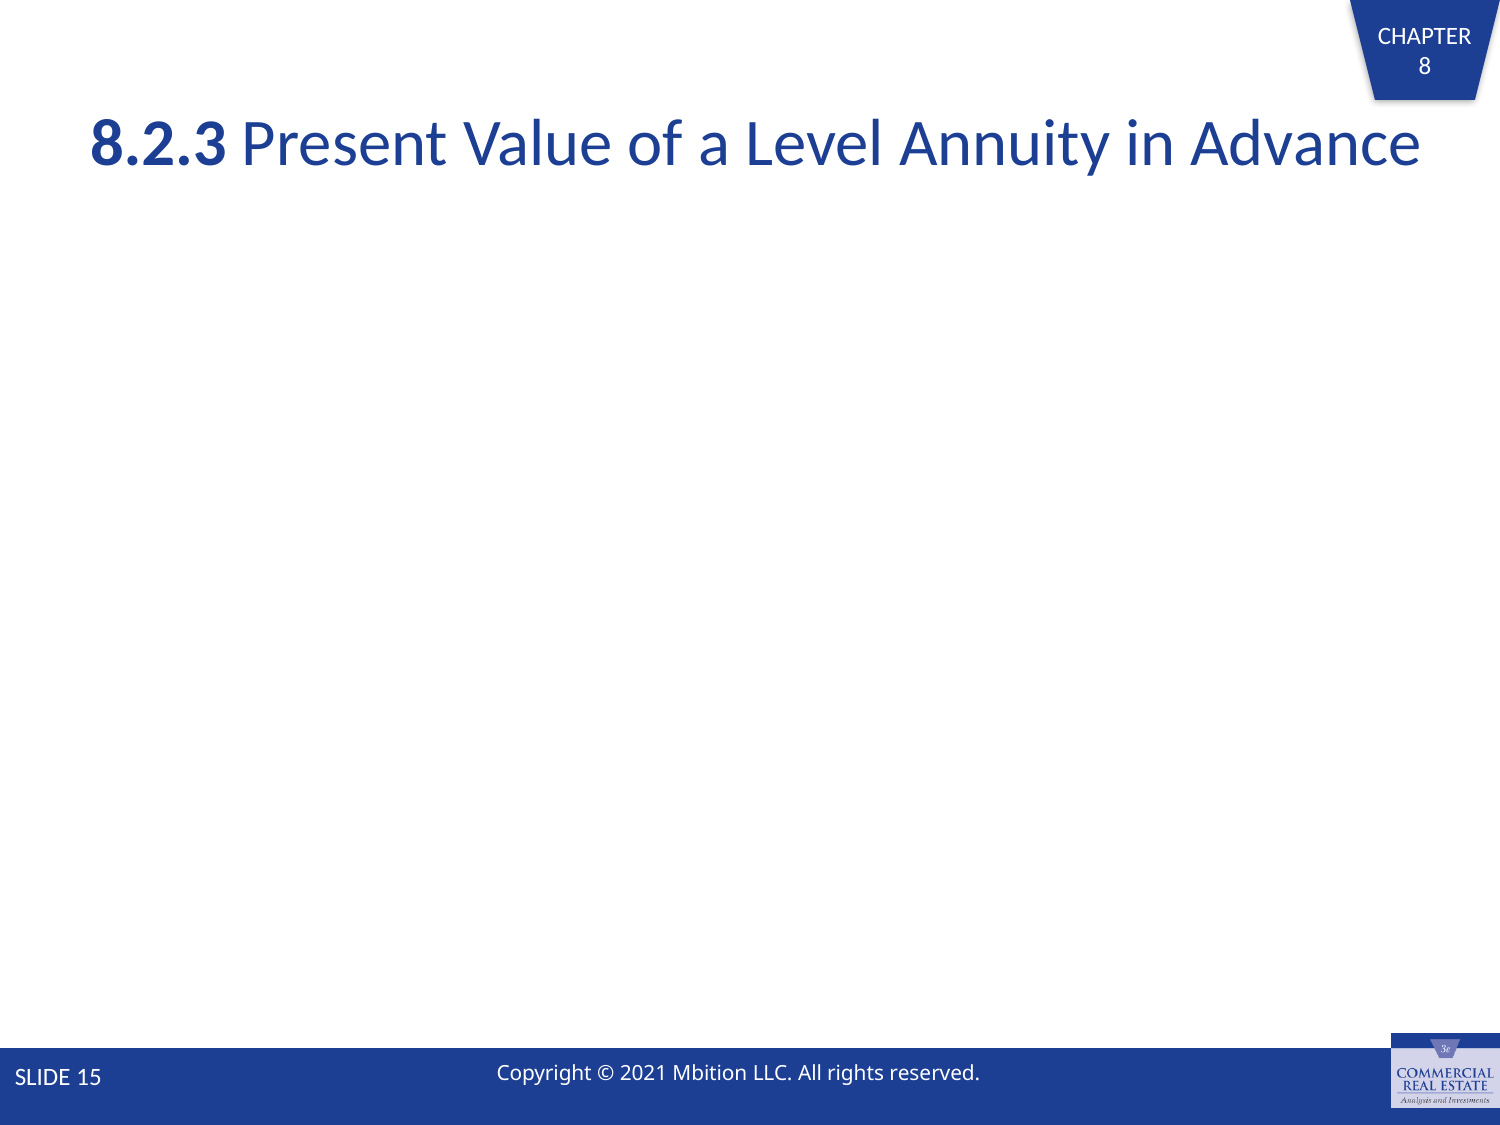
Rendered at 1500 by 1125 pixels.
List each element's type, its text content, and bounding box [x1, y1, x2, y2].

picture [1391, 1033, 1500, 1108]
slide_number SLIDE 15 [0, 1052, 350, 1113]
title 8.2.3 Present Value of a Level Annuity in Advance [75, 45, 1475, 233]
